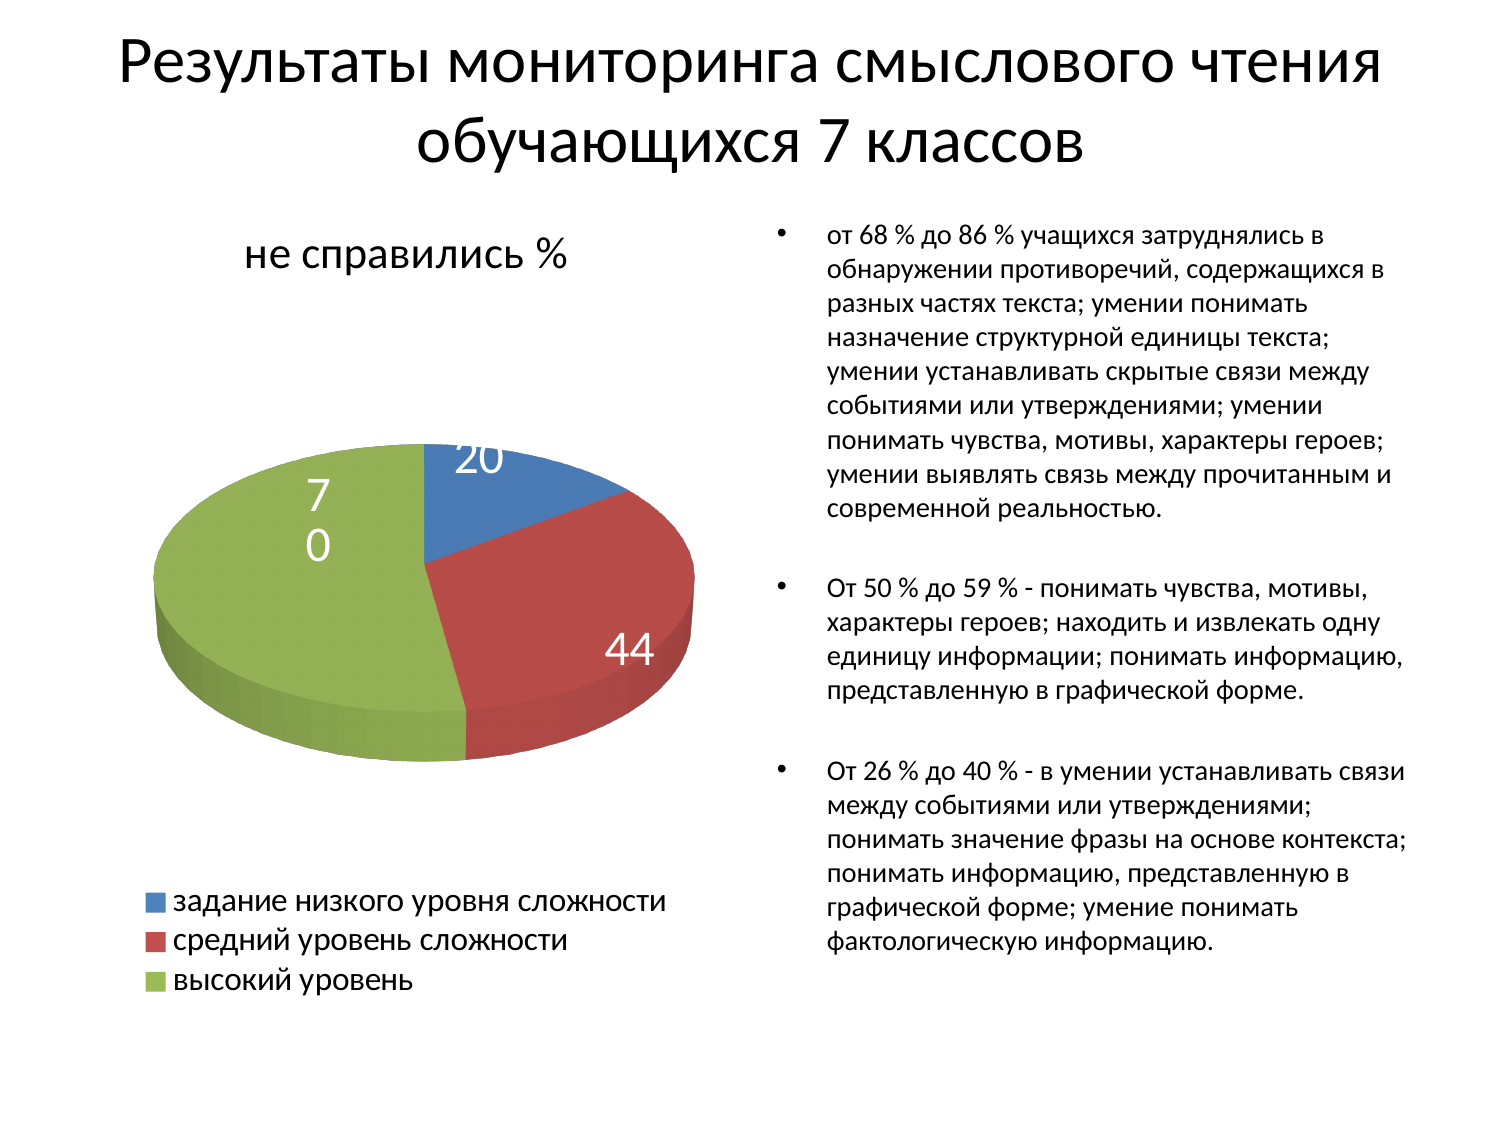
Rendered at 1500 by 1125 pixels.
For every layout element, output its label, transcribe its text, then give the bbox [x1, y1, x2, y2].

title Результаты мониторинга смыслового чтения обучающихся 7 классов [76, 30, 1427, 161]
list от 68 % до 86 % учащихся затруднялись в обнаружении противоречий, содержащихся в разных частях текста; умении понимать назначение структурной единицы текста; умении устанавливать скрытые связи между событиями или утверждениями; умении понимать чувства, мотивы, характеры героев; умении выявлять связь между прочитанным и современной реальностью. От 50 % до 59 % - понимать чувства, мотивы, характеры героев; находить и извлекать одну единицу информации; понимать информацию, представленную в графической форме. От 26 % до 40 % - в умении устанавливать связи между событиями или утверждениями; понимать значение фразы на основе контекста; понимать информацию, представленную в графической форме; умение понимать фактологическую информацию. [761, 208, 1425, 1029]
chart [74, 196, 738, 1006]
